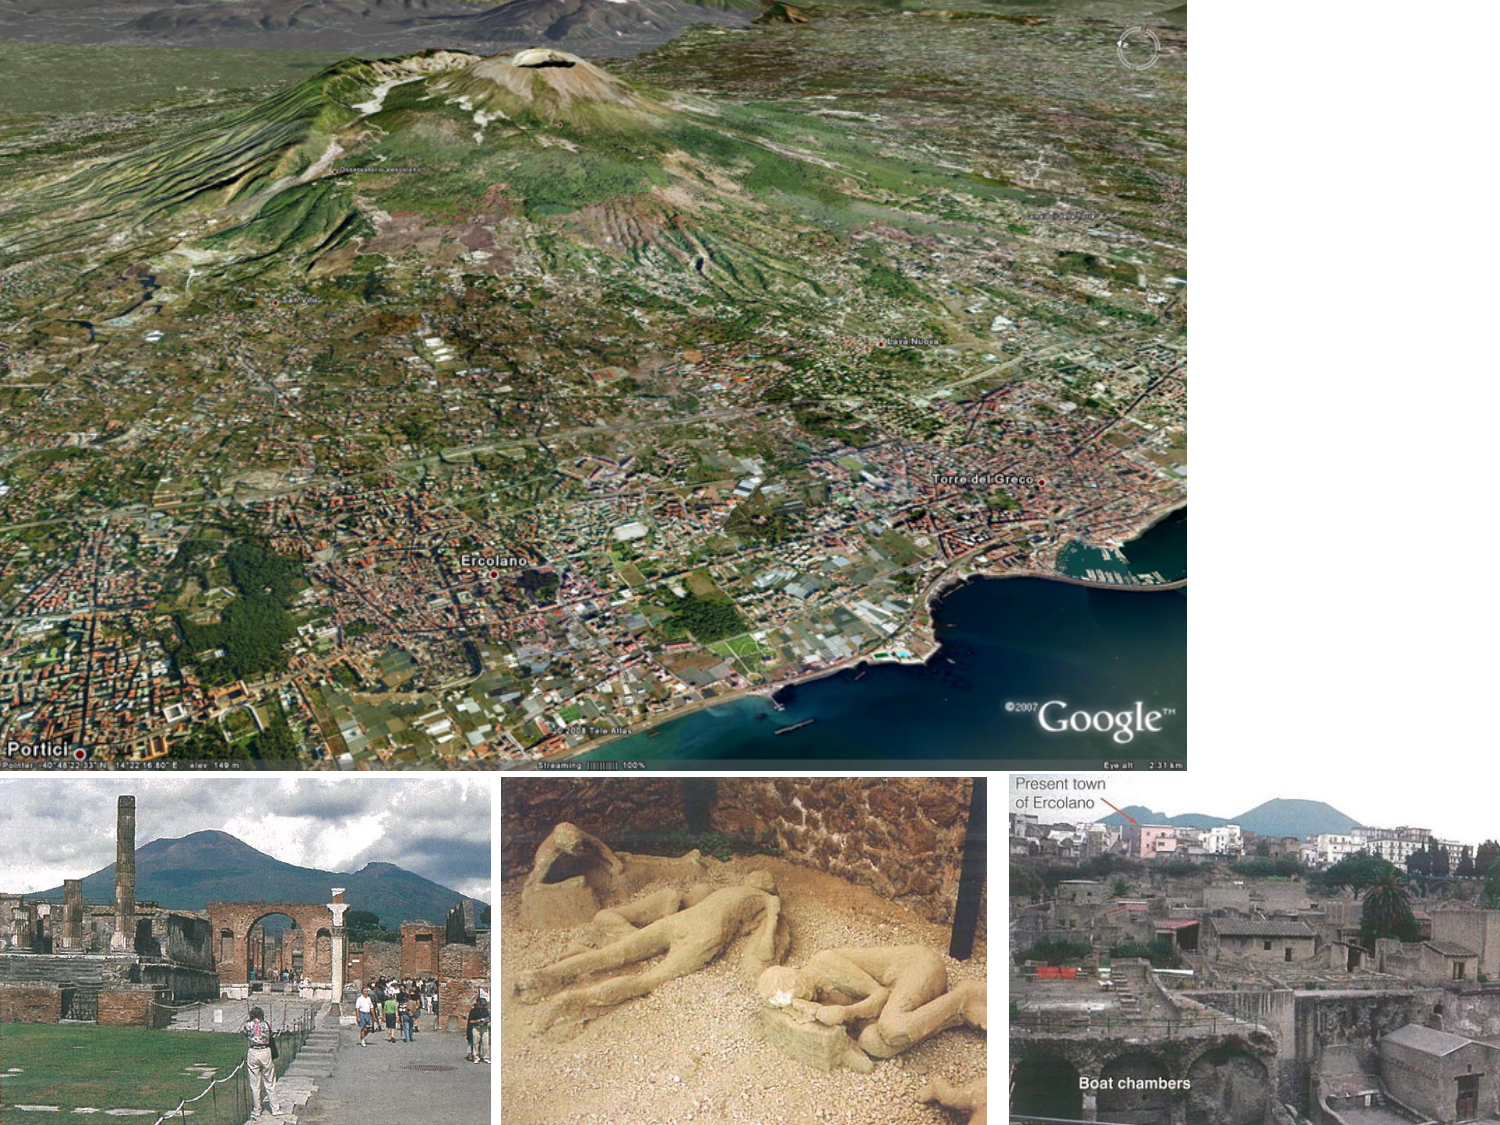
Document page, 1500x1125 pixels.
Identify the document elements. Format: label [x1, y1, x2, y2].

picture [0, 778, 491, 1125]
picture [501, 776, 987, 1125]
picture [1009, 774, 1500, 1125]
picture [0, 0, 1188, 772]
